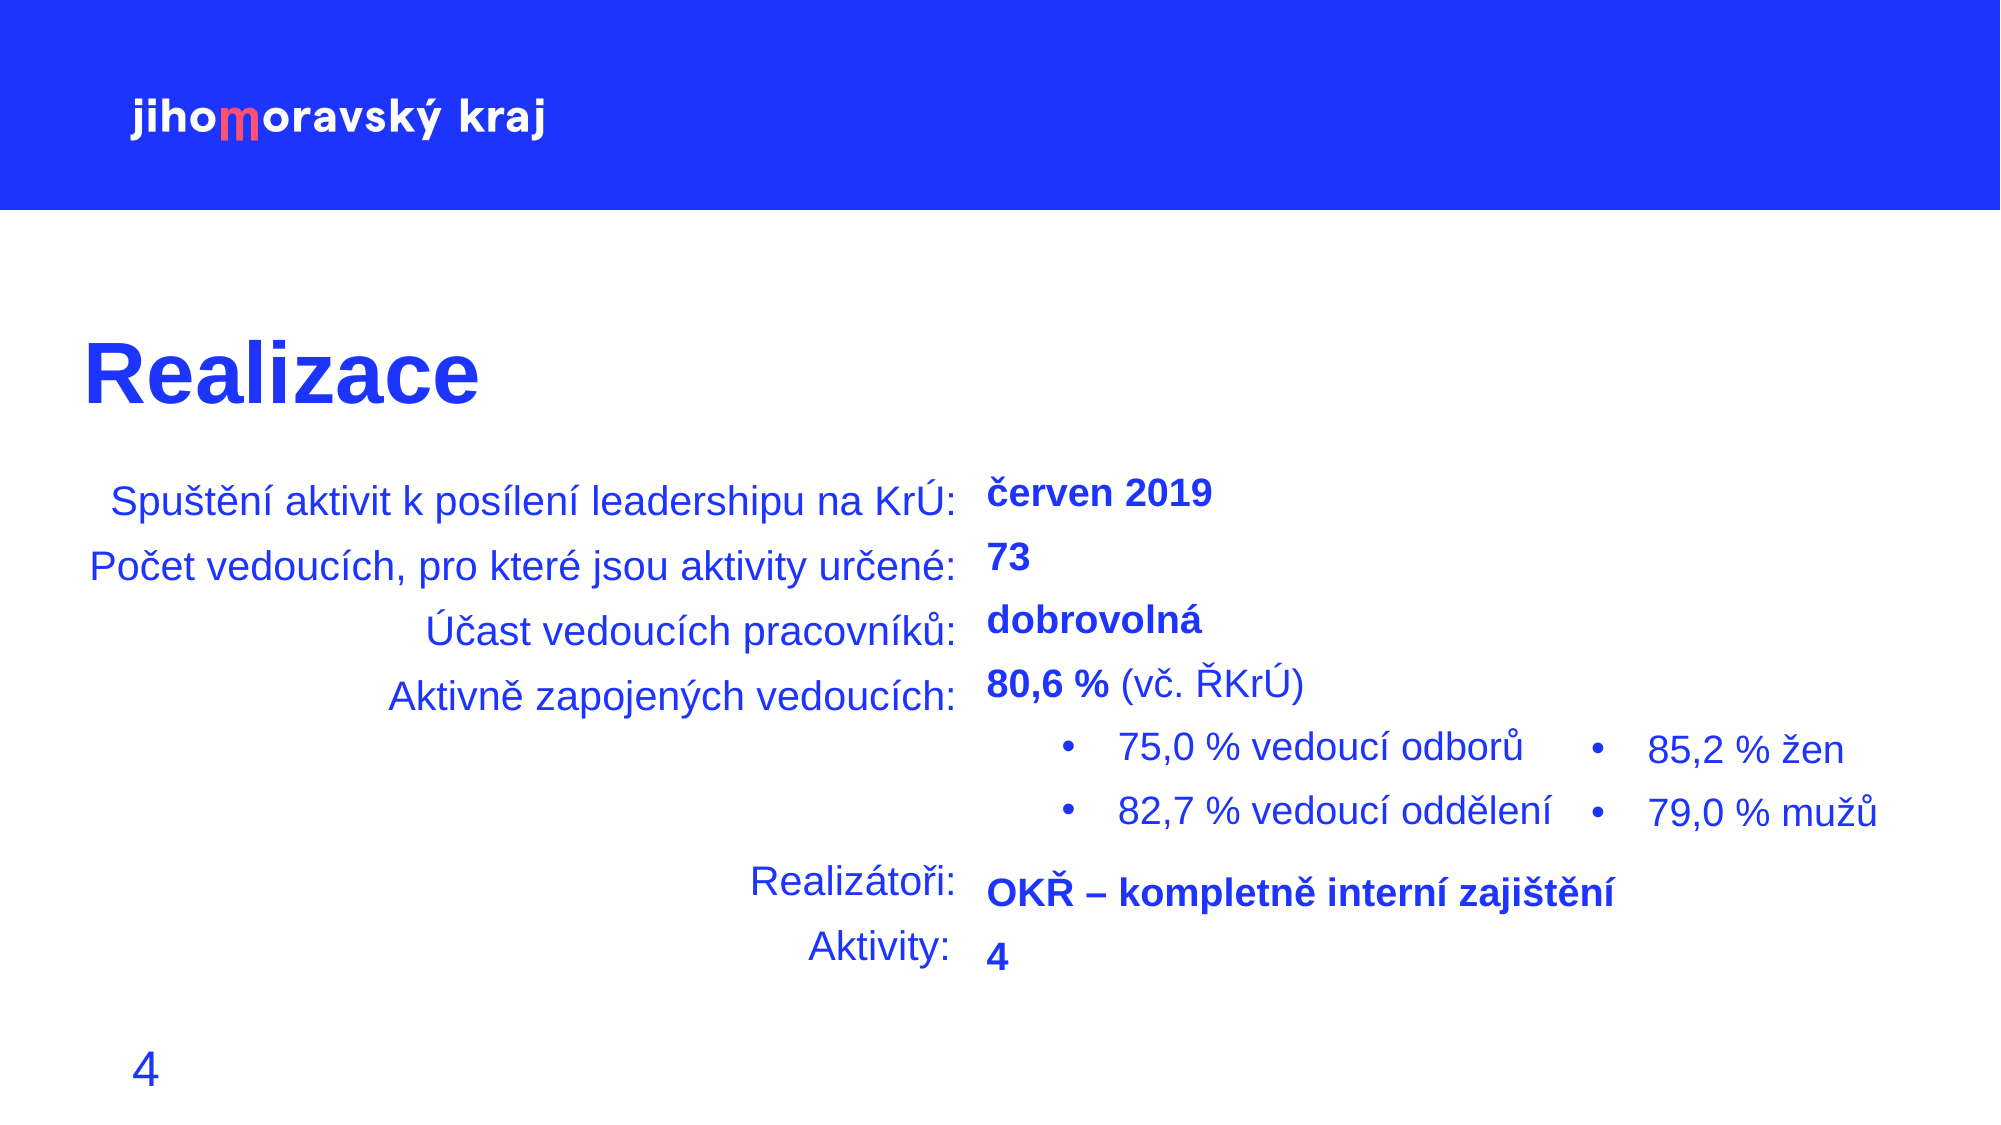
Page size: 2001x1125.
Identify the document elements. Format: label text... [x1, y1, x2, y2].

picture [0, 0, 2000, 210]
title Realizace [68, 320, 1863, 431]
text_box OKŘ – kompletně interní zajištění 4 [971, 865, 1972, 987]
text_box červen 2019 73 dobrovolná 80,6 % (vč. ŘKrÚ) 75,0 % vedoucí odborů 82,7 % vedoucí oddělení [971, 465, 1863, 841]
text_box 85,2 % žen 79,0 % mužů [1576, 721, 1894, 843]
list Spuštění aktivit k posílení leadershipu na KrÚ: Počet vedoucích, pro které jsou aktivity určené: Účast vedoucích pracovníků: Aktivně zapojených vedoucích: Realizátoři: Aktivity: [68, 471, 972, 993]
